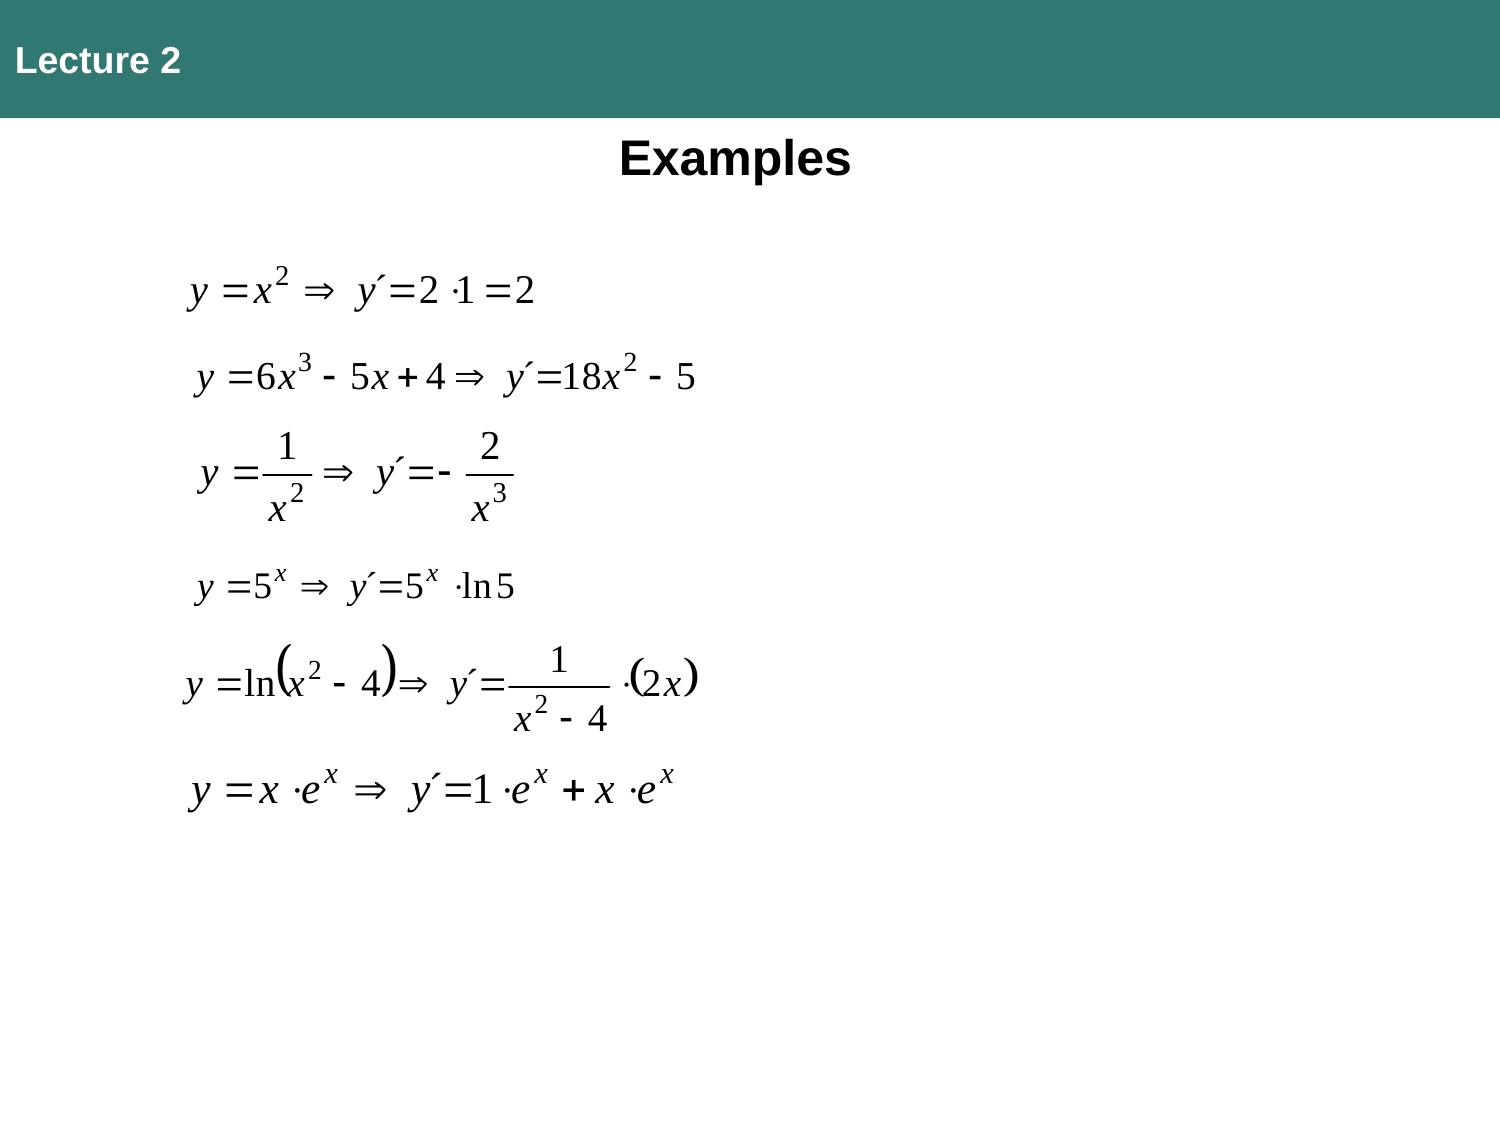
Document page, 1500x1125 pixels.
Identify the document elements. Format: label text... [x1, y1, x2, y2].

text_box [186, 553, 522, 618]
text_box Lecture 2 [0, 0, 1500, 120]
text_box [178, 254, 543, 325]
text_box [188, 415, 525, 531]
text_box [52, 254, 1444, 974]
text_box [185, 341, 704, 410]
text_box Examples [55, 118, 1444, 238]
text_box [178, 750, 685, 826]
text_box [174, 630, 702, 740]
